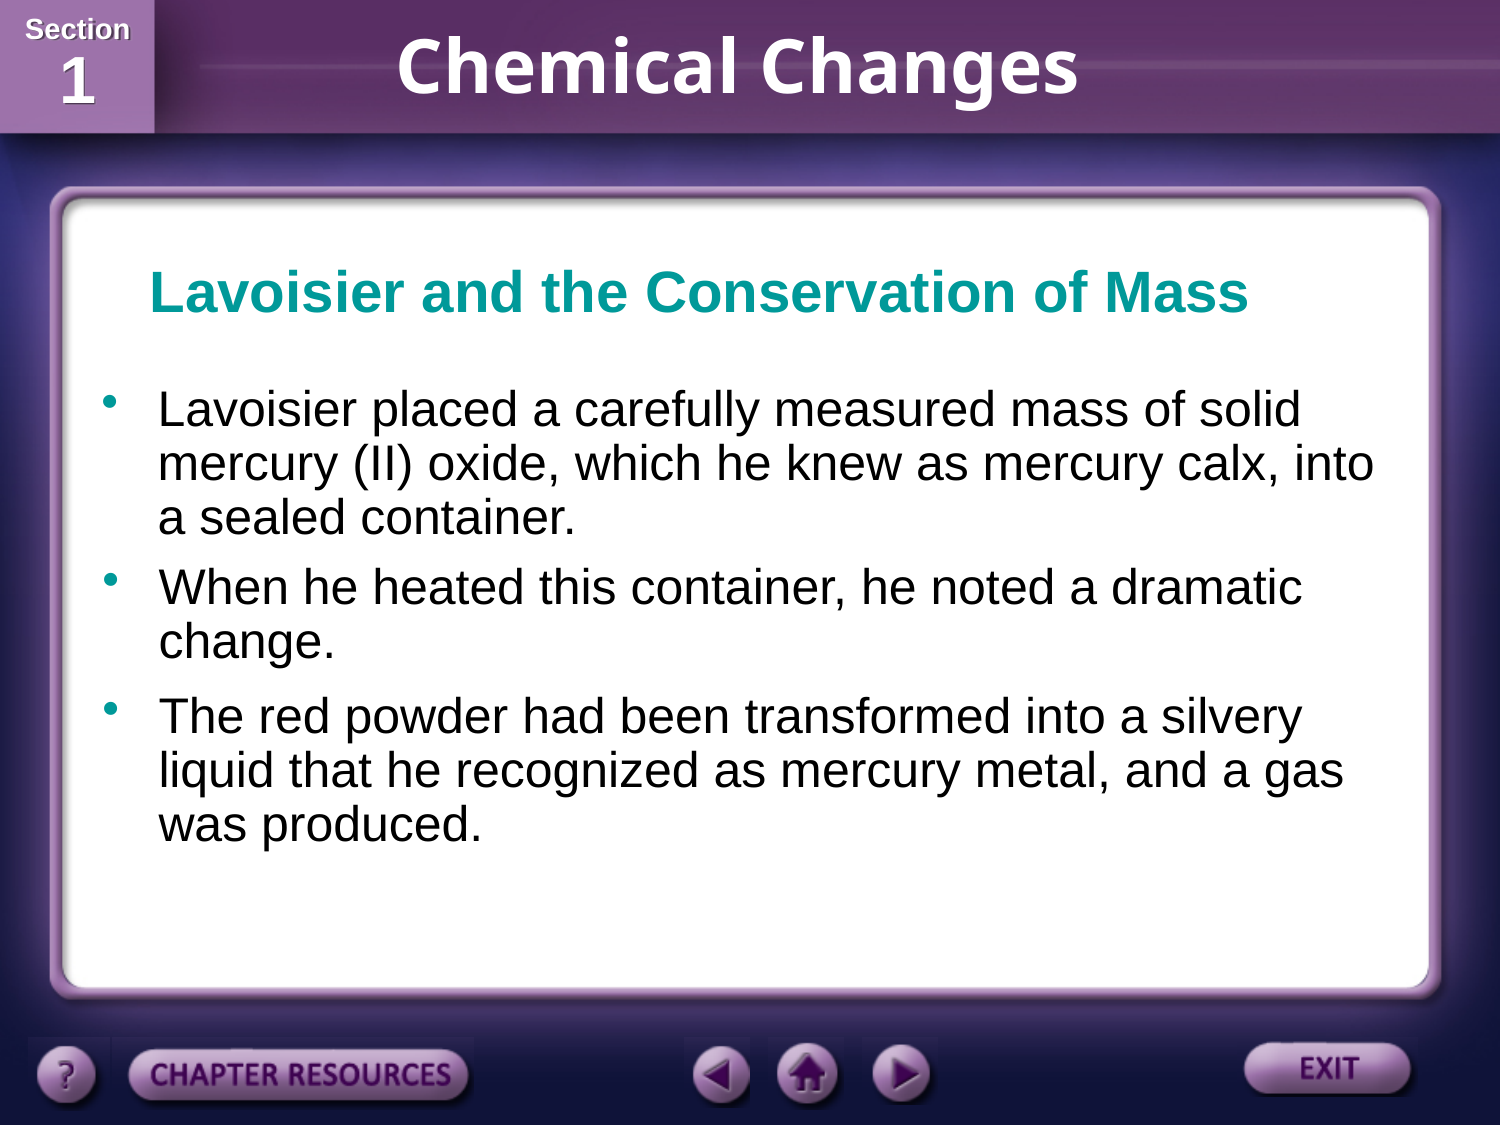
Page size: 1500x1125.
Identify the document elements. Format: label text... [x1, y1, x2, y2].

text_box Lavoisier and the Conservation of Mass [134, 254, 1311, 333]
picture [0, 0, 1500, 1125]
text_box The red powder had been transformed into a silvery liquid that he recognized as mercury metal, and a gas was produced. [87, 683, 1425, 860]
text_box Lavoisier placed a carefully measured mass of solid mercury (II) oxide, which he knew as mercury calx, into a sealed container. [86, 376, 1425, 553]
text_box When he heated this container, he noted a dramatic change. [87, 554, 1413, 677]
